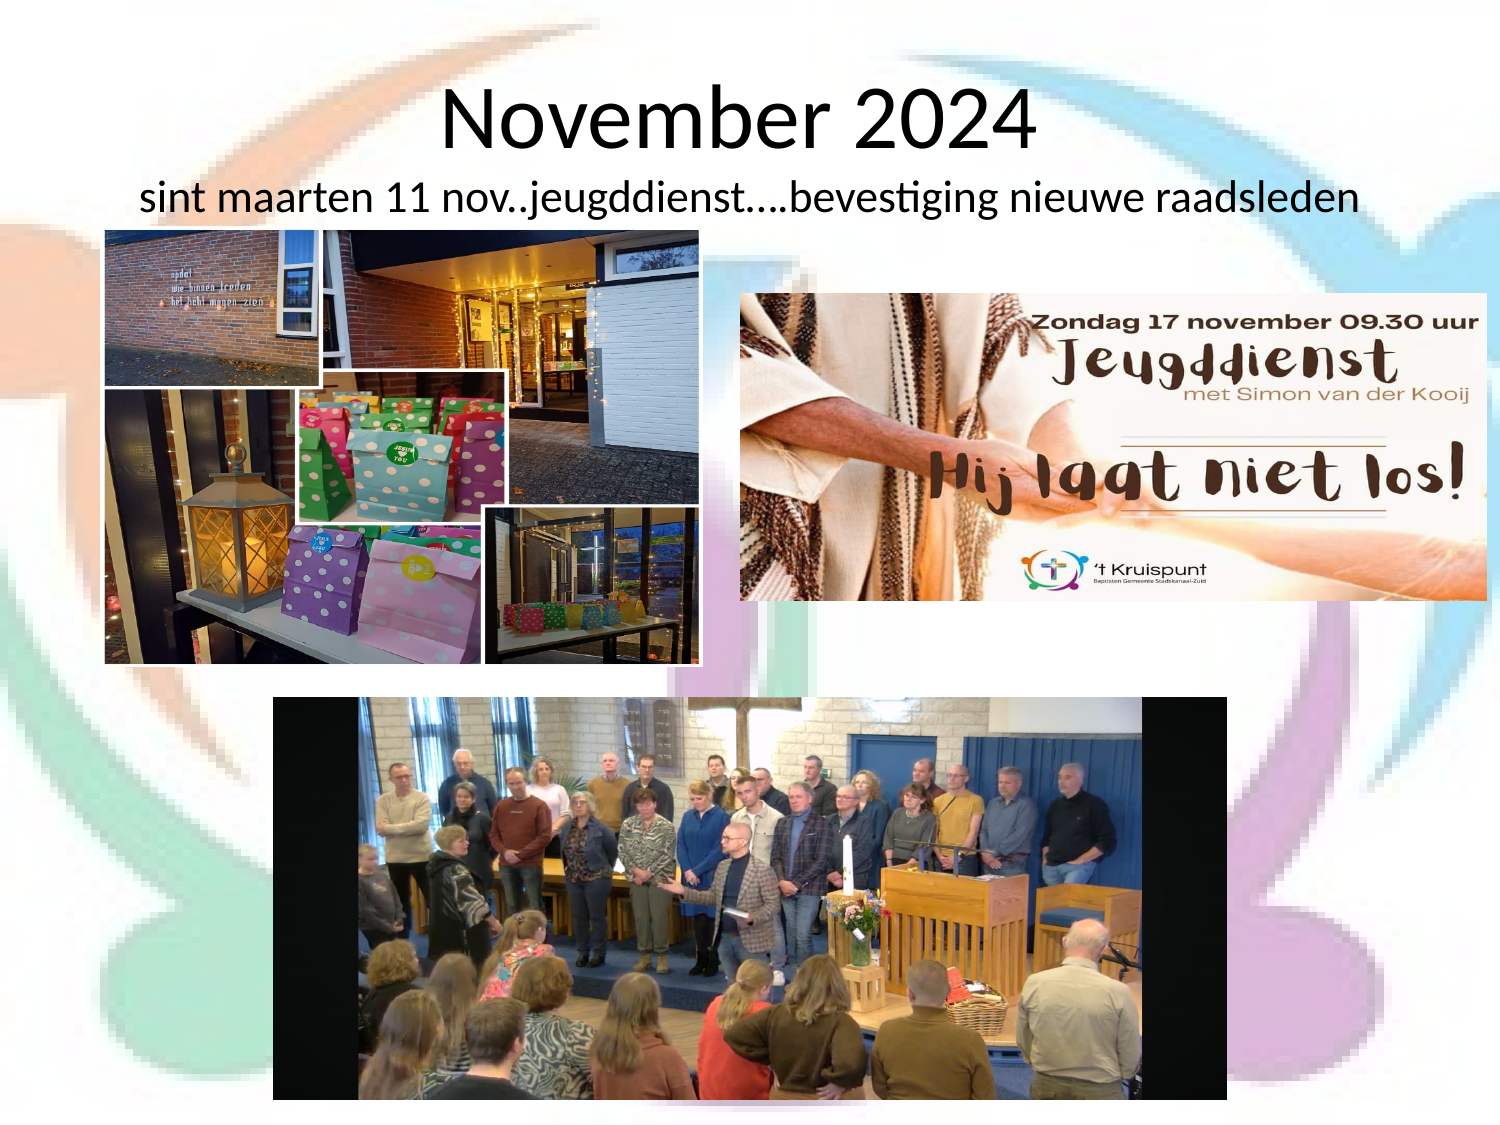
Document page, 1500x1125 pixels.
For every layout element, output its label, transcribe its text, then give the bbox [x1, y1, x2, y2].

picture [273, 697, 1227, 1100]
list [100, 226, 703, 667]
title November 2024 sint maarten 11 nov..jeugddienst….bevestiging nieuwe raadsleden [75, 45, 1425, 233]
picture [739, 292, 1487, 601]
